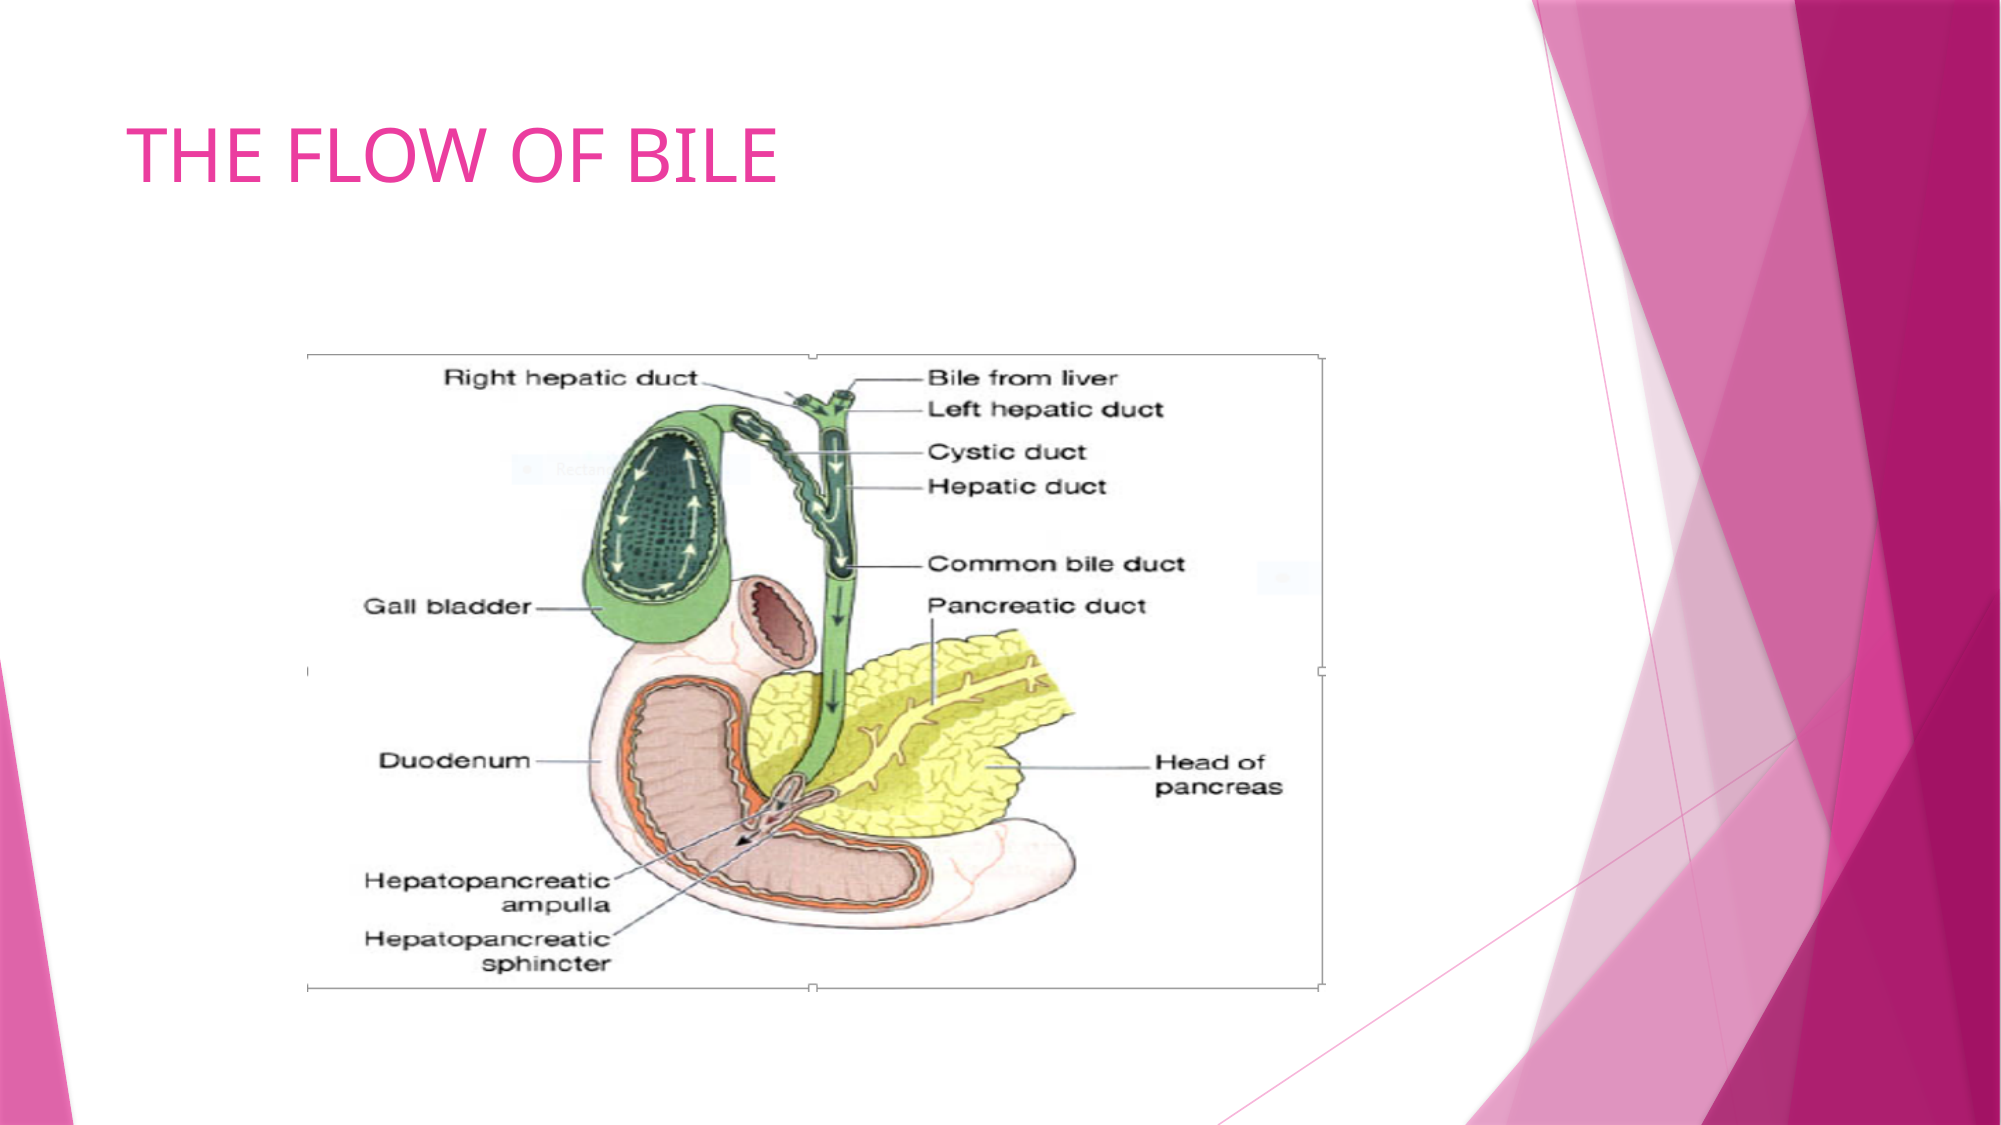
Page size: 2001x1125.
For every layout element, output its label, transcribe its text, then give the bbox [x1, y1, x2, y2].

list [306, 353, 1326, 992]
title THE FLOW OF BILE [111, 99, 1522, 317]
